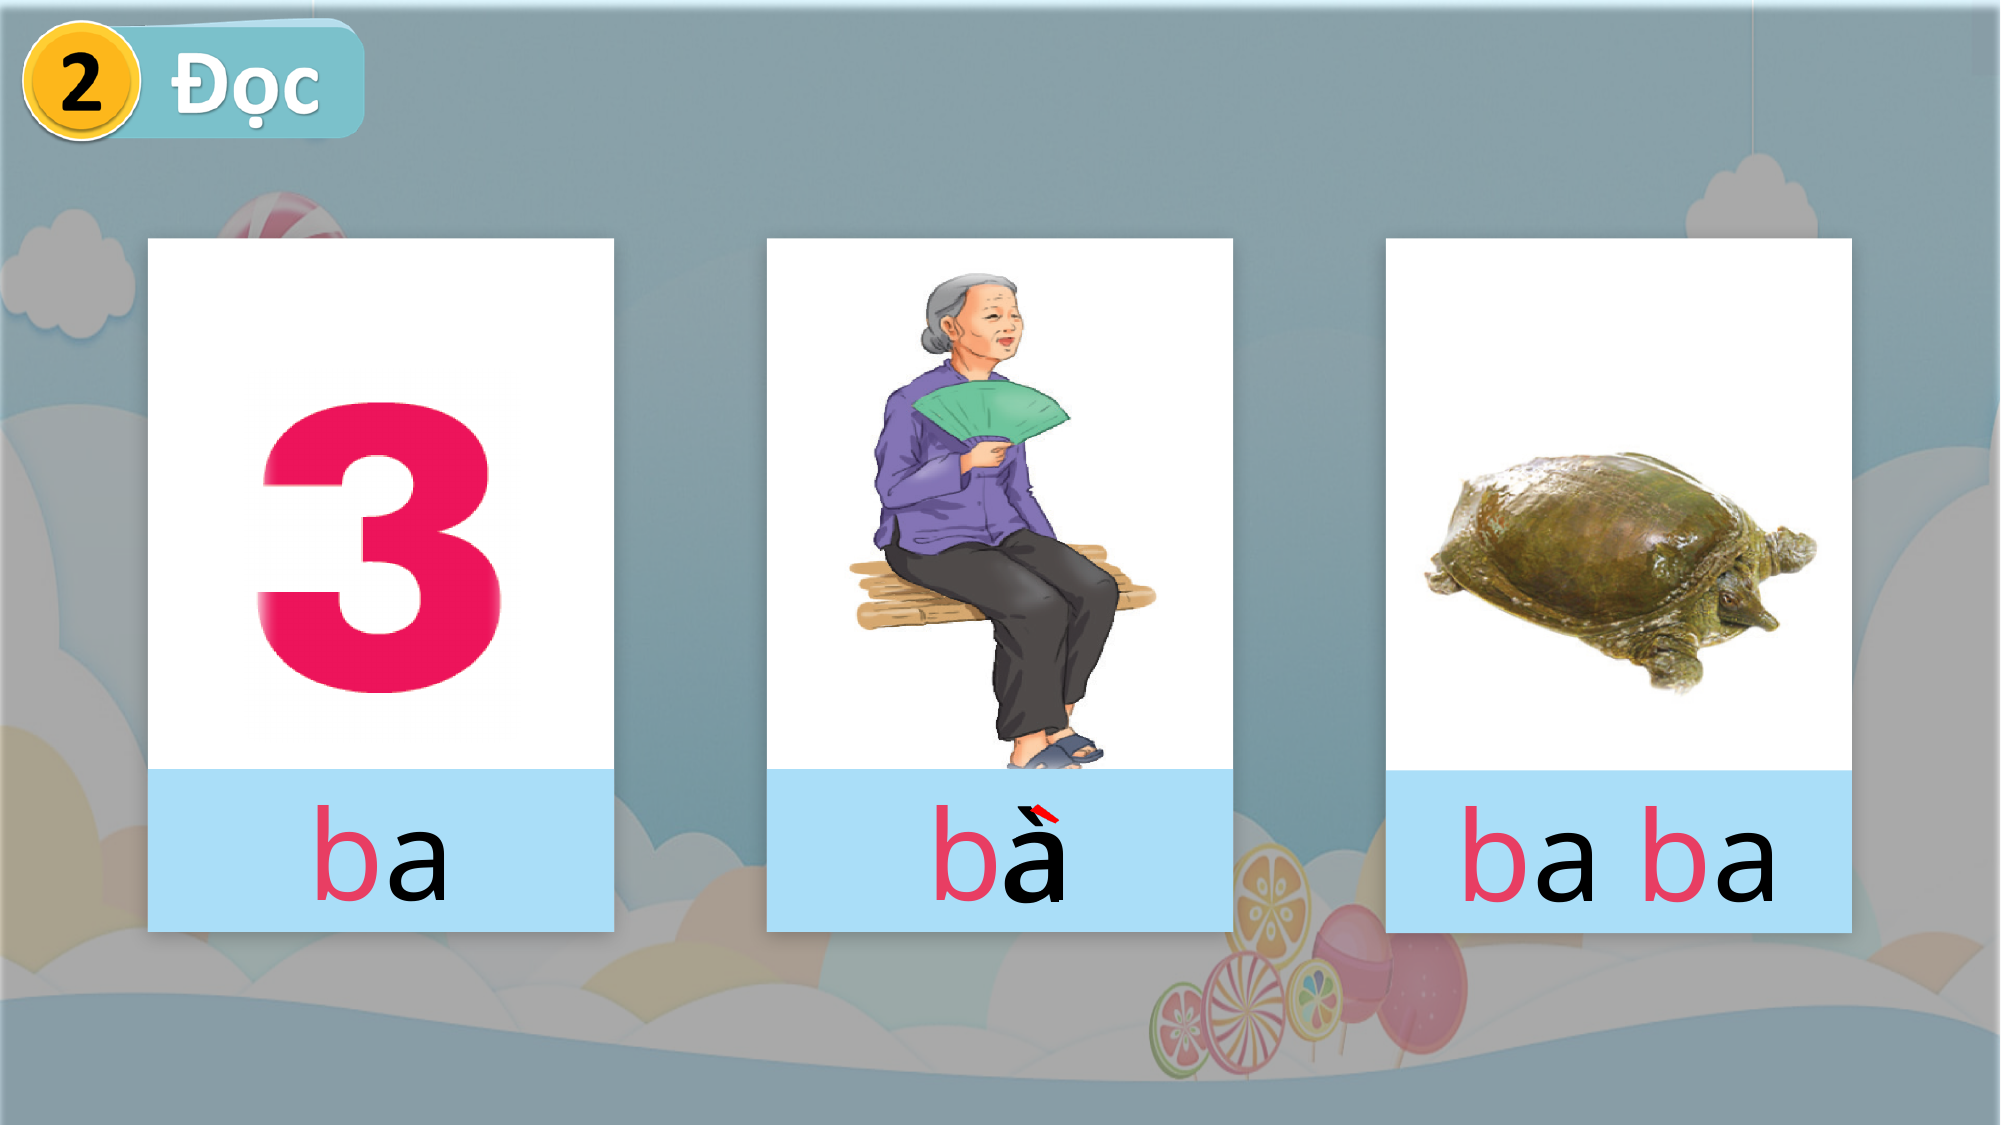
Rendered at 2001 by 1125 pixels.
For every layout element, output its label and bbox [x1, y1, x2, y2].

text_box [1385, 238, 1852, 932]
text_box [766, 769, 1234, 937]
text_box [147, 238, 615, 932]
picture [0, 0, 381, 199]
text_box [766, 238, 1234, 769]
